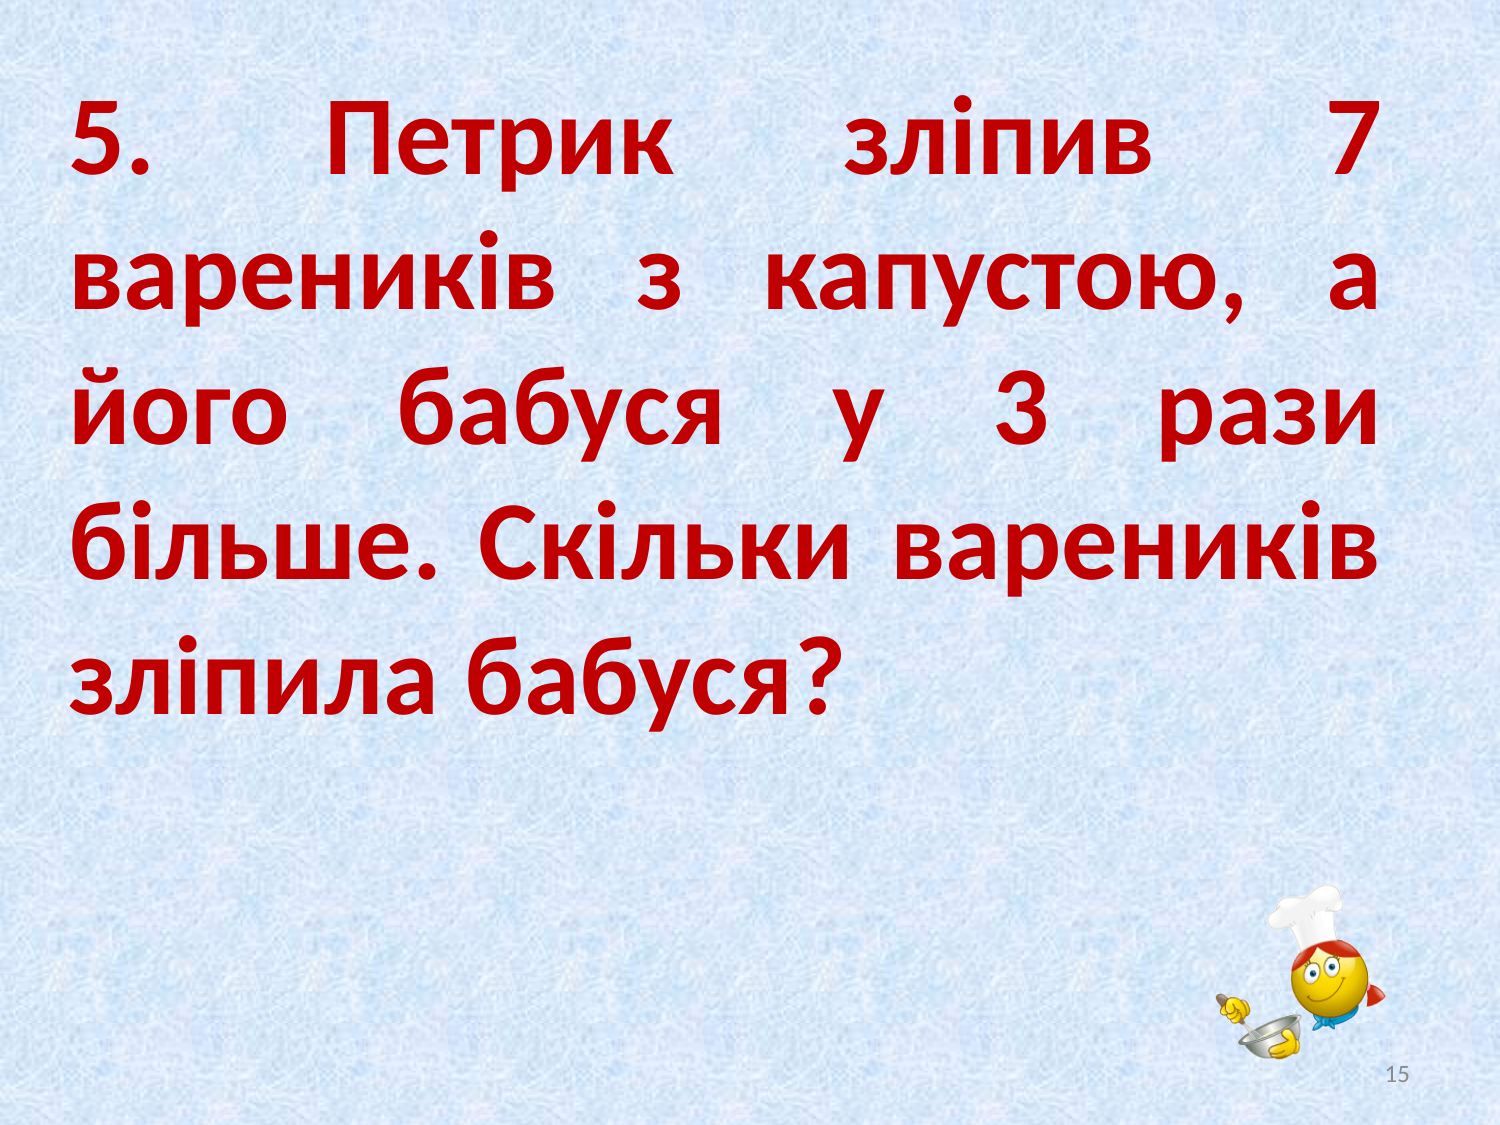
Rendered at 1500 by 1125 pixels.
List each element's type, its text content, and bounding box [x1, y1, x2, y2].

picture [0, 0, 1500, 1125]
slide_number 15 [1074, 1042, 1425, 1103]
list 5. Петрик зліпив 7 вареників з капустою, а його бабуся у 3 рази більше. Скільки вареників зліпила бабуся? [53, 54, 1399, 764]
